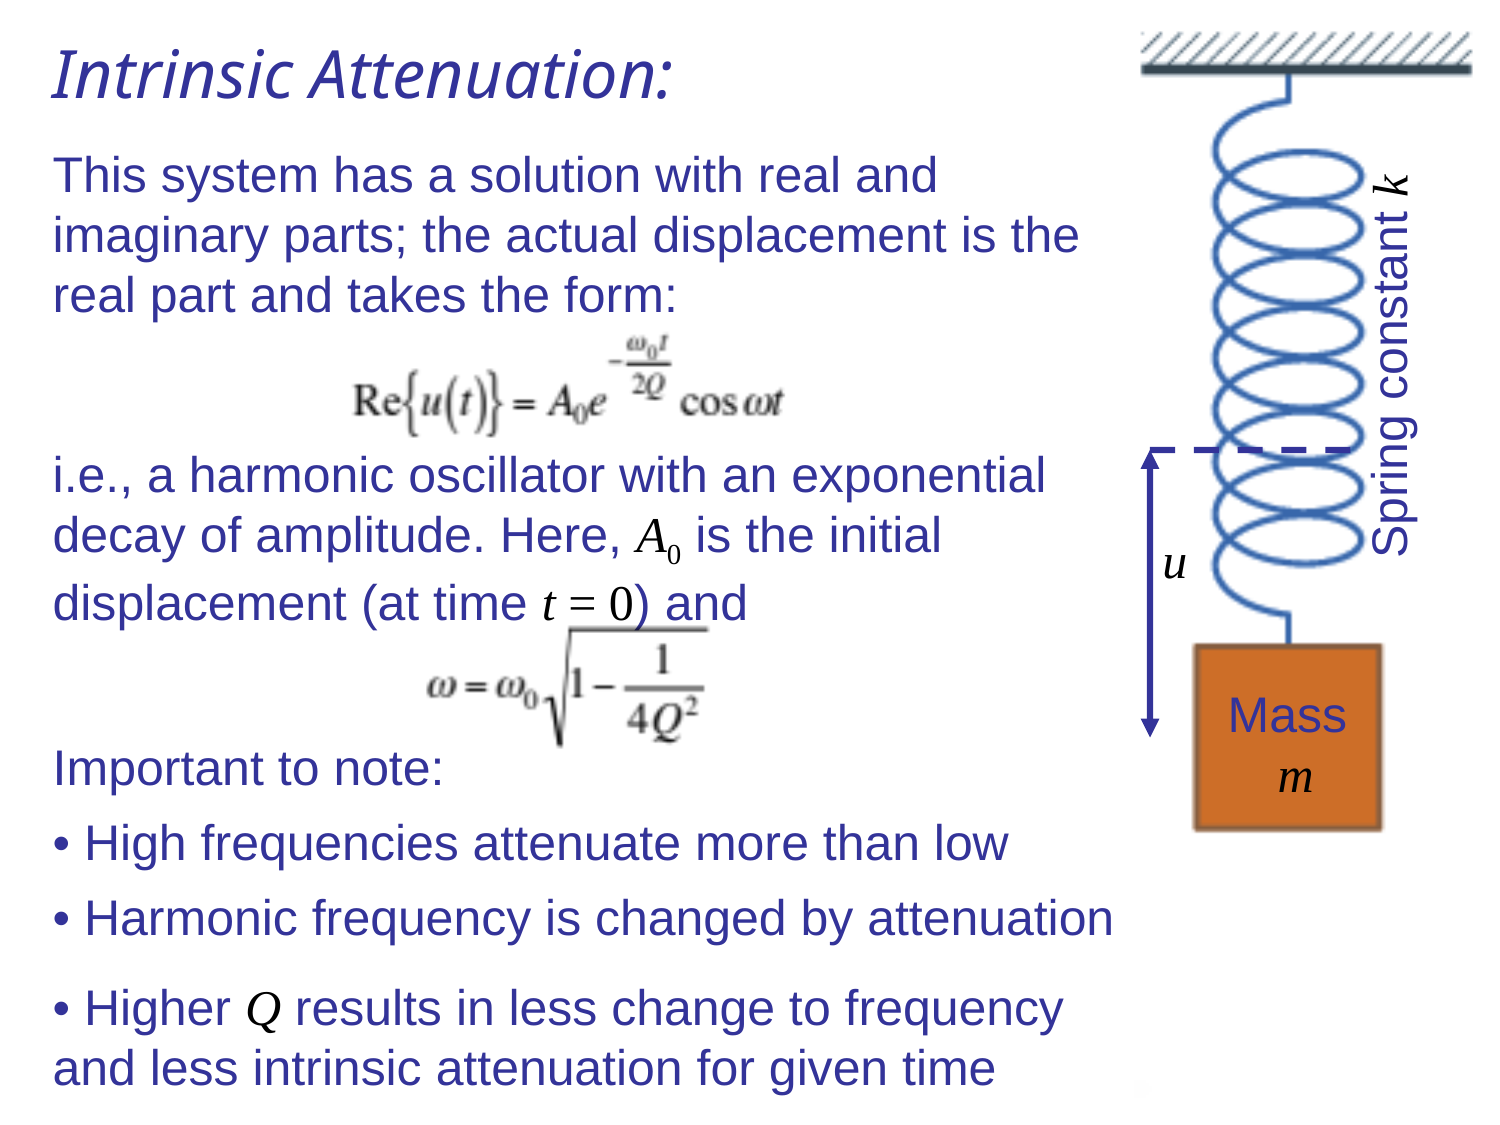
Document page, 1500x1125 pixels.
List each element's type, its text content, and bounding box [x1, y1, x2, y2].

text_box Intrinsic Attenuation: This system has a solution with real and imaginary parts; the actual displacement is the real part and takes the form: i.e., a harmonic oscillator with an exponential decay of amplitude. Here, A0 is the initial displacement (at time t = 0) and Important to note: • High frequencies attenuate more than low • Harmonic frequency is changed by attenuation • Higher Q results in less change to frequency and less intrinsic attenuation for given time [37, 24, 1130, 1103]
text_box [347, 323, 786, 438]
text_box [422, 624, 711, 752]
picture [1133, 24, 1482, 1101]
